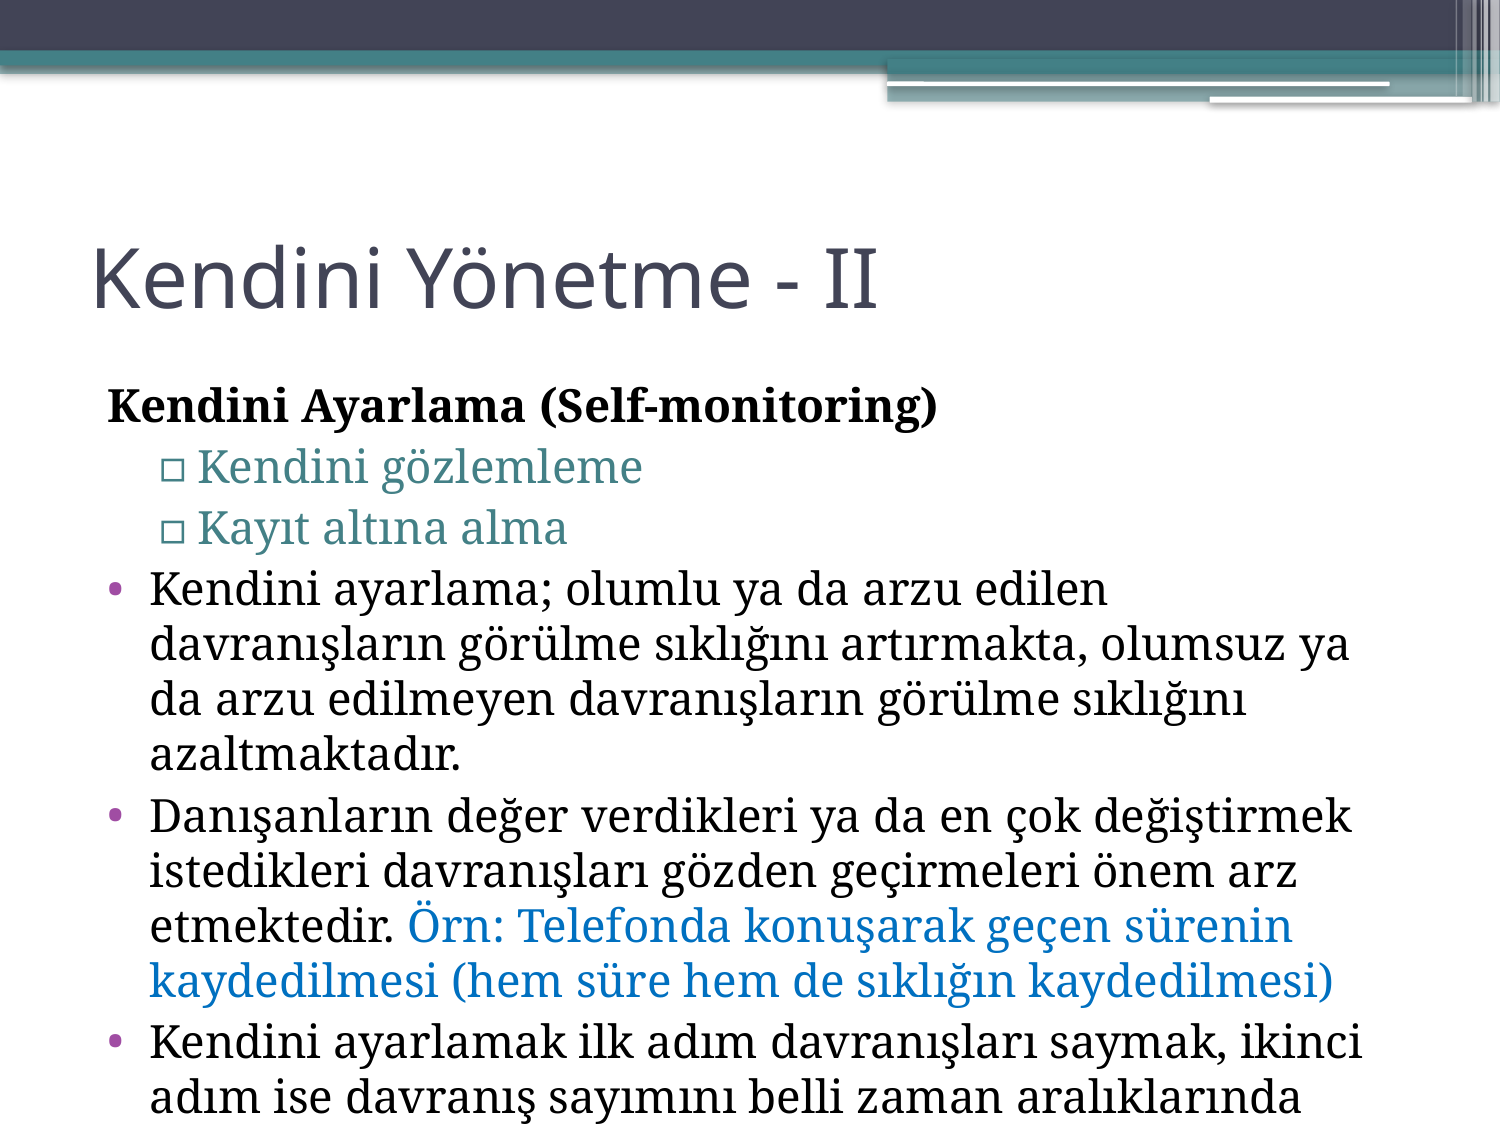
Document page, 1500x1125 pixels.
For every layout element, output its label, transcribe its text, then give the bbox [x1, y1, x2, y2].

list Kendini Ayarlama (Self-monitoring) Kendini gözlemleme Kayıt altına alma Kendini ayarlama; olumlu ya da arzu edilen davranışların görülme sıklığını artırmakta, olumsuz ya da arzu edilmeyen davranışların görülme sıklığını azaltmaktadır. Danışanların değer verdikleri ya da en çok değiştirmek istedikleri davranışları gözden geçirmeleri önem arz etmektedir. Örn: Telefonda konuşarak geçen sürenin kaydedilmesi (hem süre hem de sıklığın kaydedilmesi) Kendini ayarlamak ilk adım davranışları saymak, ikinci adım ise davranış sayımını belli zaman aralıklarında yapmaktır. [75, 368, 1425, 1079]
title Kendini Yönetme - II [75, 187, 1425, 363]
